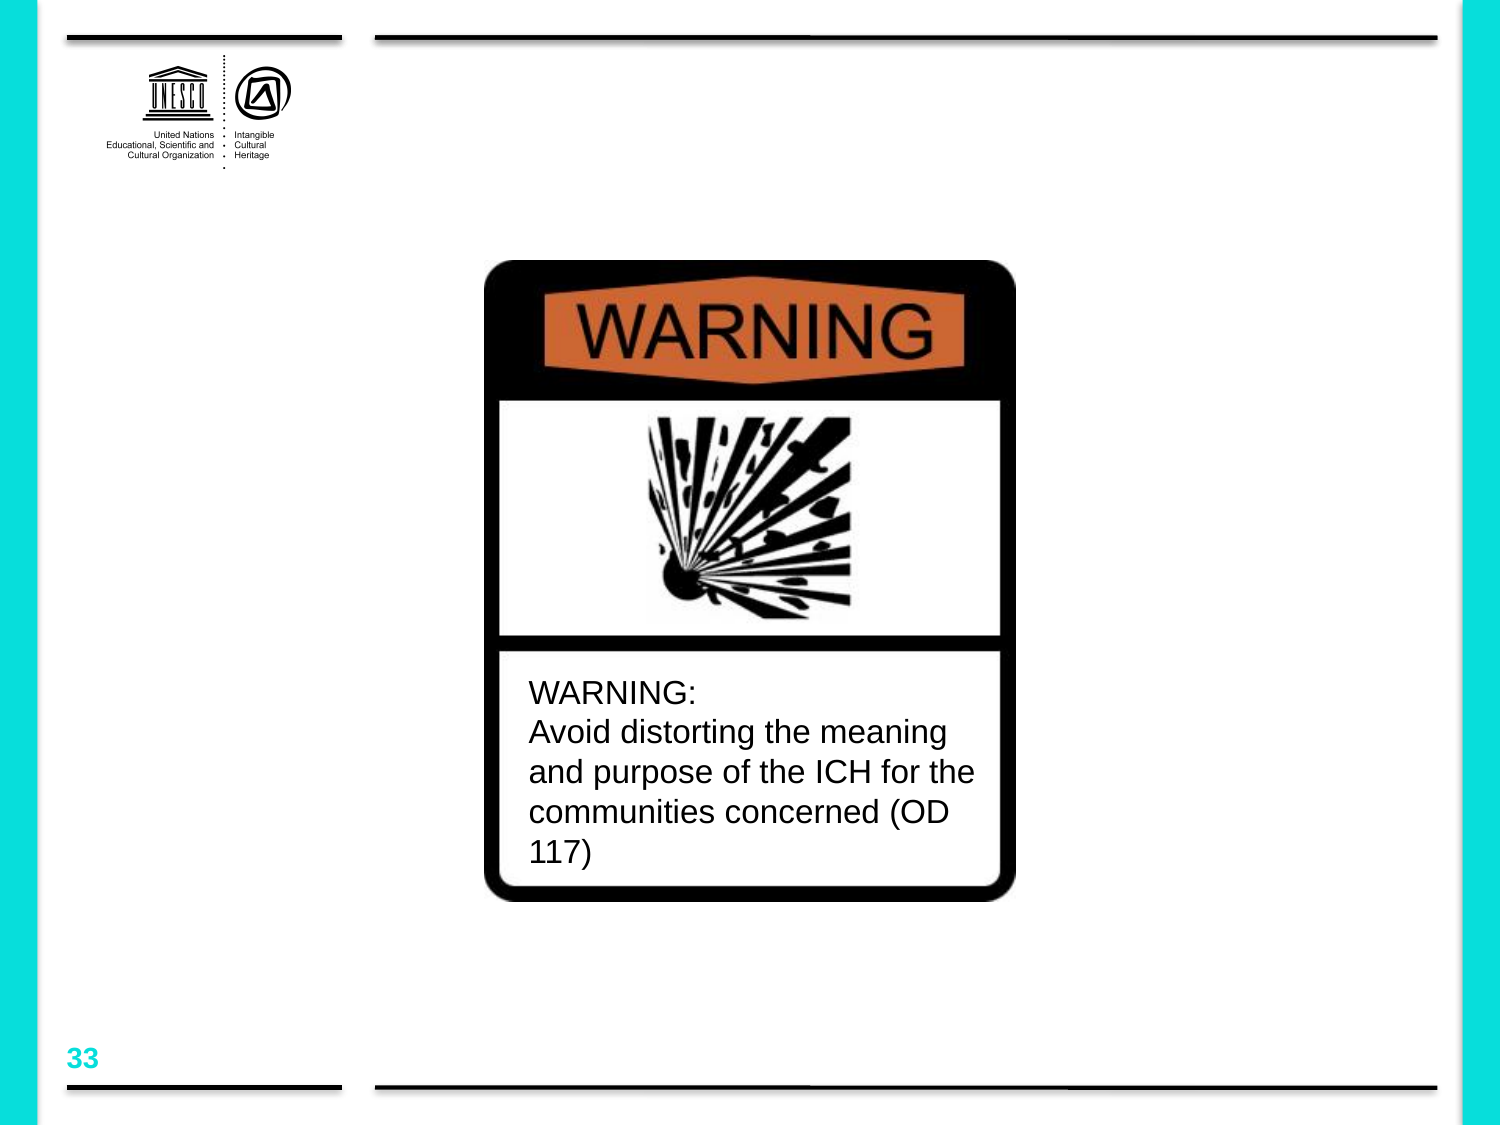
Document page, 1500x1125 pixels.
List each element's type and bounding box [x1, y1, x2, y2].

picture [106, 55, 291, 169]
picture [484, 260, 1016, 902]
